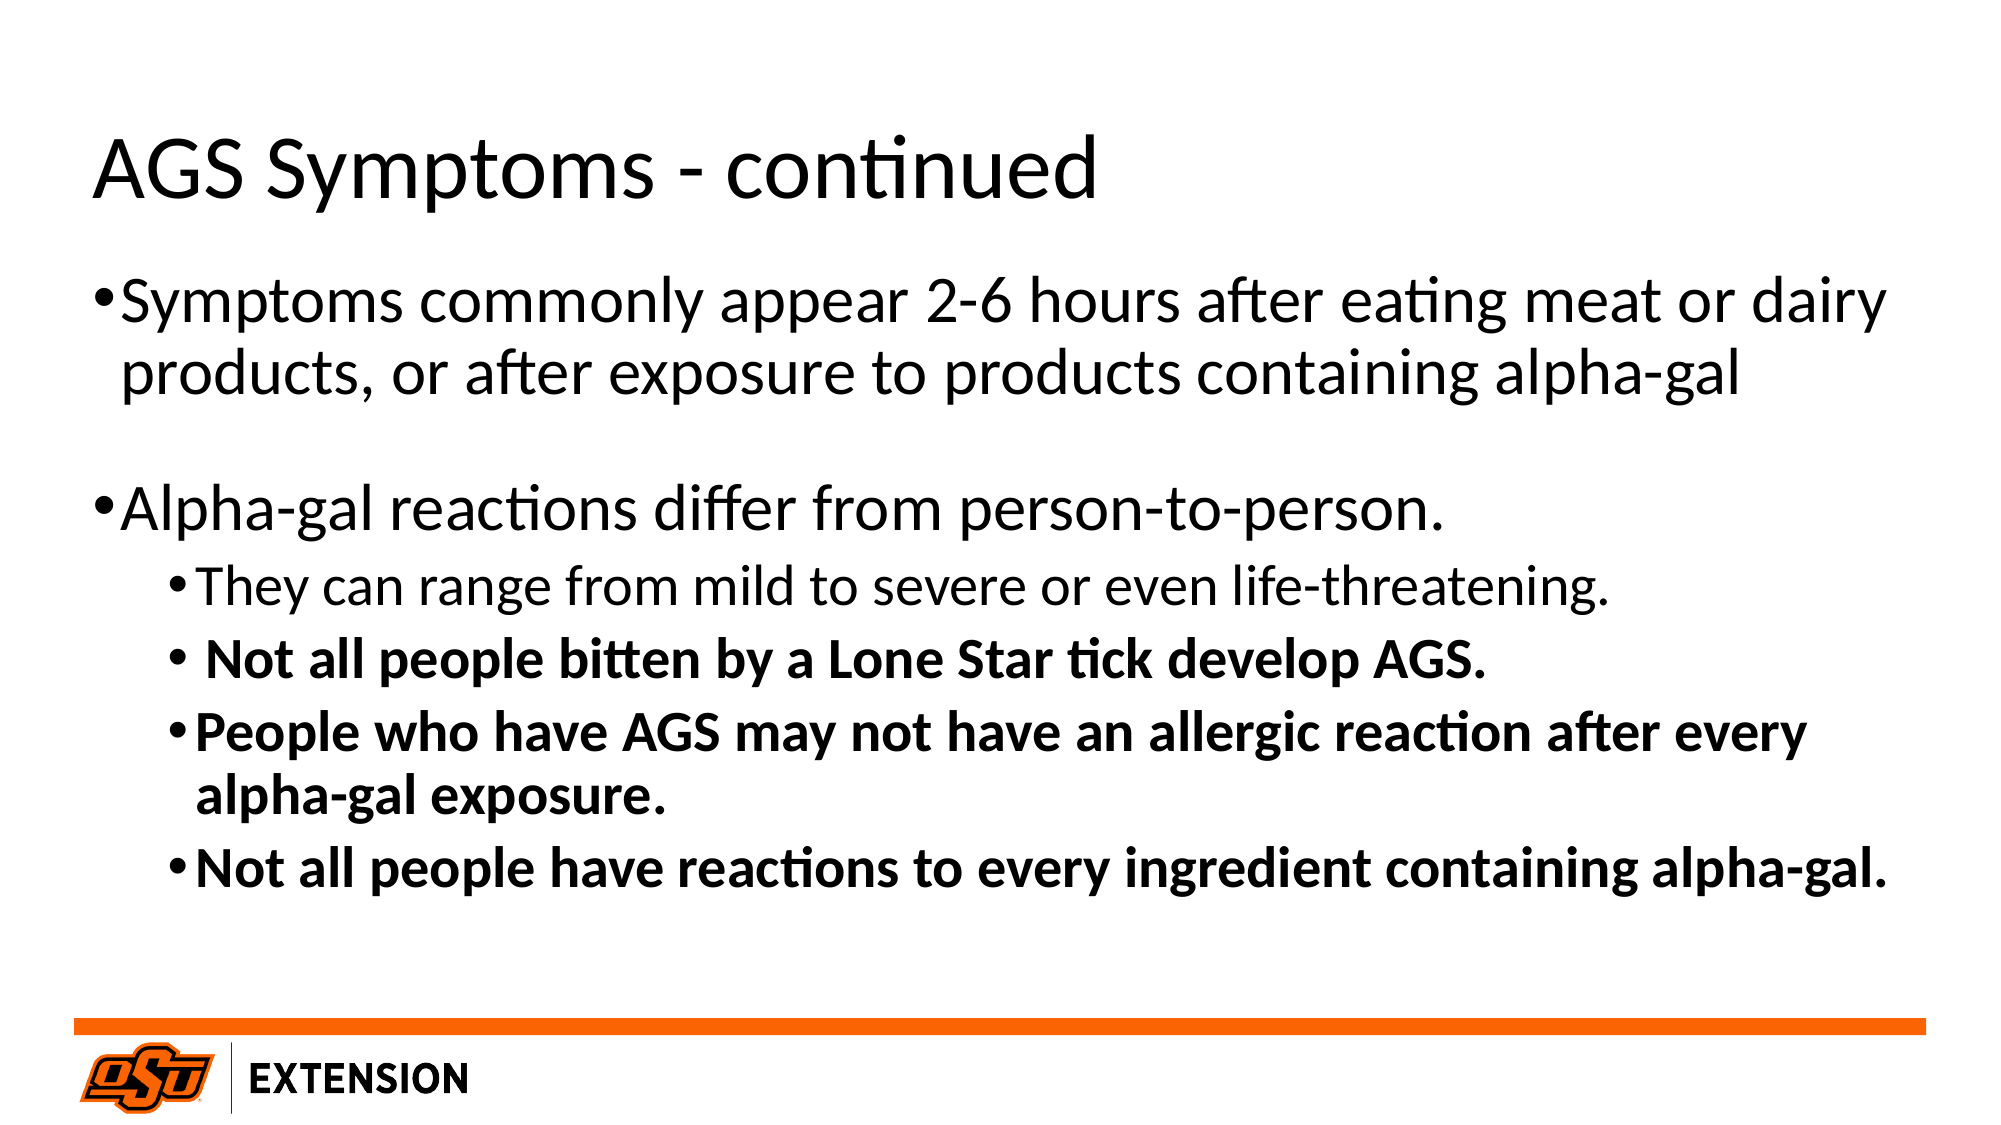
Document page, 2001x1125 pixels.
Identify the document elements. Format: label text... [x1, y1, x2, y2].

title AGS Symptoms - continued [77, 59, 1863, 257]
list Symptoms commonly appear 2-6 hours after eating meat or dairy products, or after exposure to products containing alpha-gal Alpha-gal reactions differ from person-to-person. They can range from mild to severe or even life-threatening. Not all people bitten by a Lone Star tick develop AGS. People who have AGS may not have an allergic reaction after every alpha-gal exposure. Not all people have reactions to every ingredient containing alpha-gal. [77, 257, 1924, 1014]
picture [79, 1042, 467, 1114]
